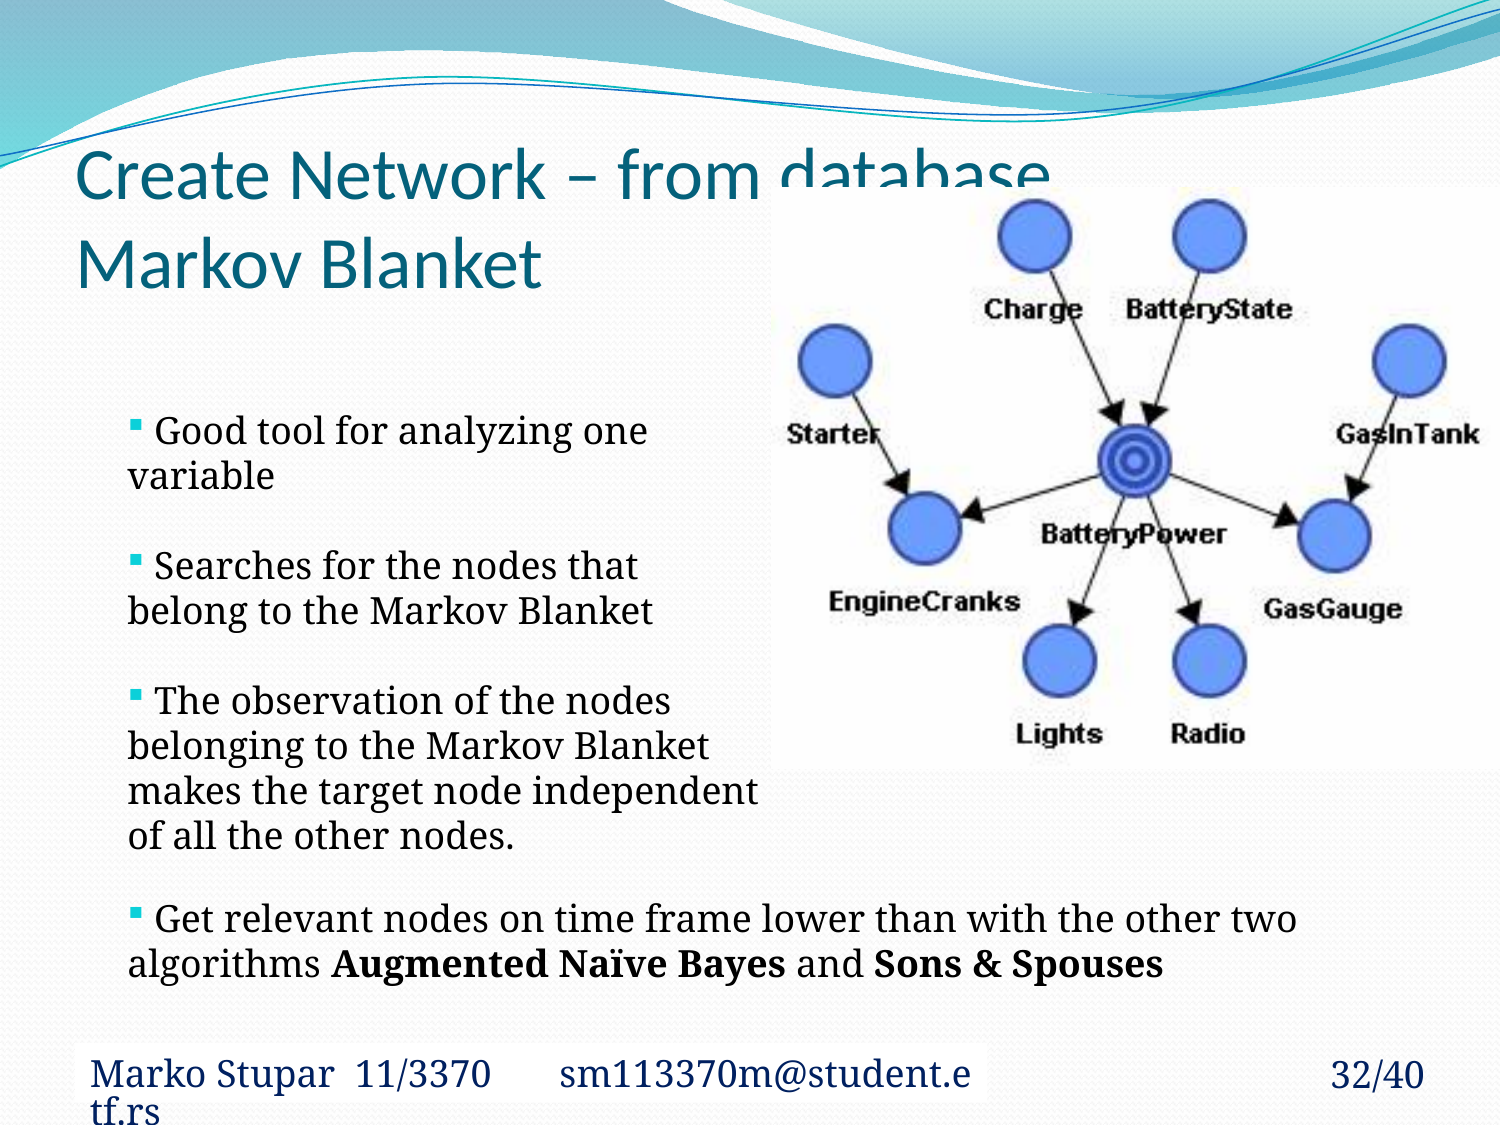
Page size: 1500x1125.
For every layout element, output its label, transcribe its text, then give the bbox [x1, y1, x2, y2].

title Create Network – from database Markov Blanket [75, 115, 1425, 303]
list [771, 187, 1500, 769]
text_box Get relevant nodes on time frame lower than with the other two algorithms Augmented Naïve Bayes and Sons & Spouses [112, 887, 1475, 993]
footer Marko Stupar 11/3370 sm113370m@student.etf.rs [75, 1042, 988, 1103]
text_box Good tool for analyzing one variable Searches for the nodes that belong to the Markov Blanket The observation of the nodes belonging to the Markov Blanket makes the target node independent of all the other nodes. [112, 399, 775, 910]
slide_number 32/40 [1299, 1042, 1425, 1103]
